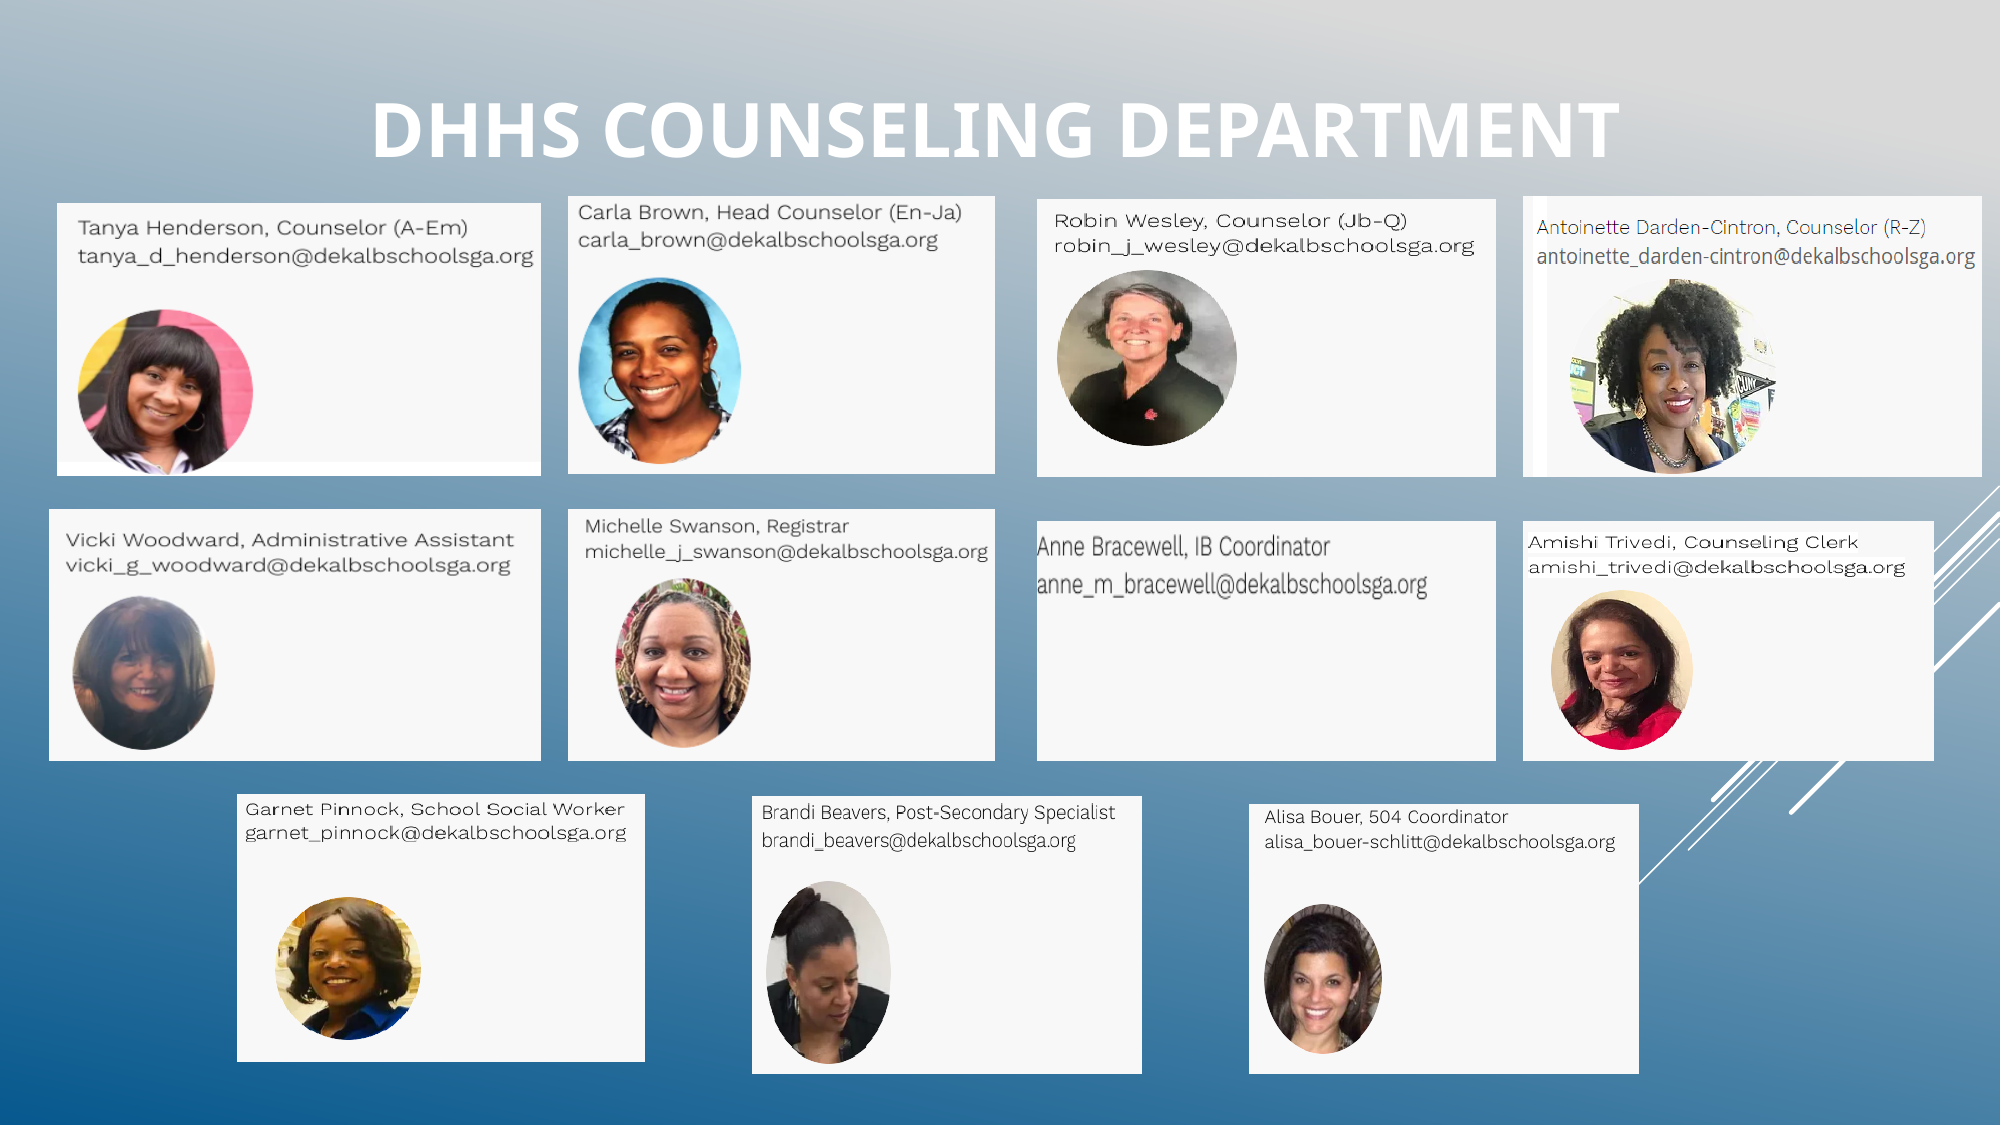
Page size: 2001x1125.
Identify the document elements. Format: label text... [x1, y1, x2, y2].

picture [1037, 198, 1496, 478]
picture [48, 509, 542, 761]
picture [751, 796, 1142, 1074]
picture [567, 509, 995, 761]
title DHHS Counseling Department [57, 74, 1934, 180]
picture [1523, 196, 1982, 478]
picture [1248, 804, 1640, 1074]
picture [1037, 520, 1496, 761]
picture [57, 203, 542, 476]
picture [1522, 520, 1934, 761]
picture [567, 196, 995, 474]
picture [237, 793, 645, 1063]
